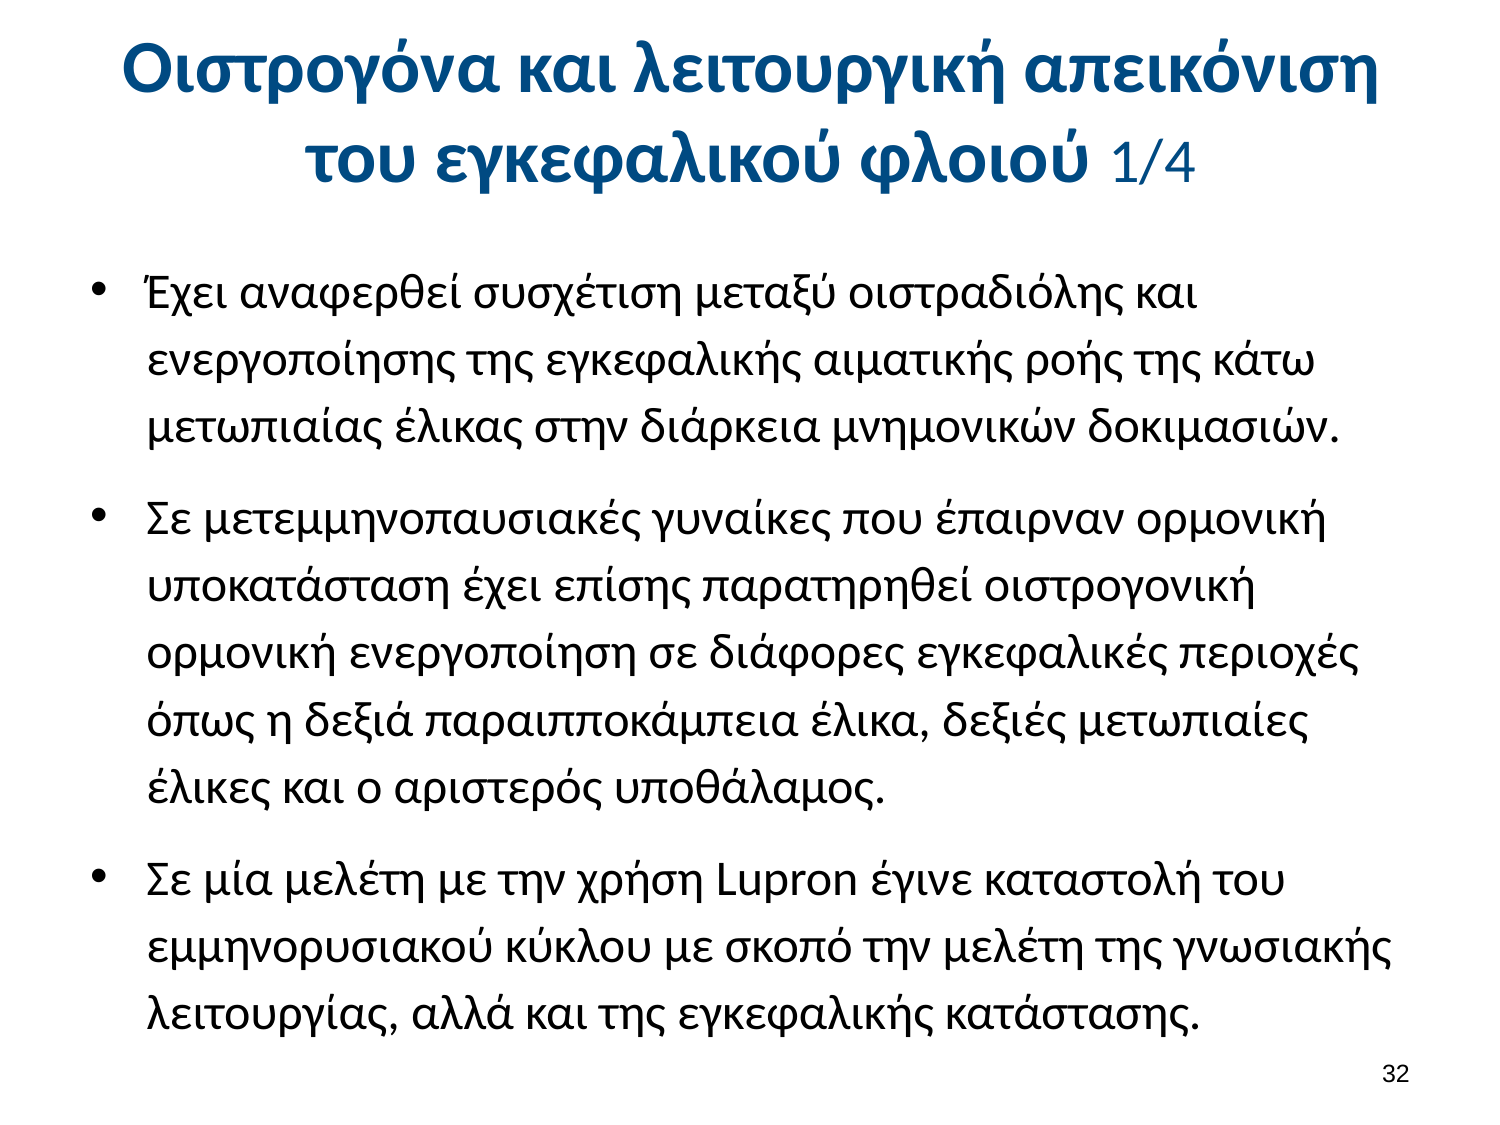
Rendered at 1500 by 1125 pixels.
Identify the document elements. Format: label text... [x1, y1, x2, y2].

slide_number 31 [1074, 1042, 1425, 1103]
list Έχει αναφερθεί συσχέτιση μεταξύ οιστραδιόλης και ενεργοποίησης της εγκεφαλικής αιματικής ροής της κάτω μετωπιαίας έλικας στην διάρκεια μνημονικών δοκιμασιών. Σε μετεμμηνοπαυσιακές γυναίκες που έπαιρναν ορμονική υποκατάσταση έχει επίσης παρατηρηθεί οιστρογονική ορμονική ενεργοποίηση σε διάφορες εγκεφαλικές περιοχές όπως η δεξιά παραιπποκάμπεια έλικα, δεξιές μετωπιαίες έλικες και ο αριστερός υποθάλαμος. Σε μία μελέτη με την χρήση Lupron έγινε καταστολή του εμμηνορυσιακού κύκλου με σκοπό την μελέτη της γνωσιακής λειτουργίας, αλλά και της εγκεφαλικής κατάστασης. [75, 243, 1425, 1071]
title Οιστρογόνα και λειτουργική απεικόνιση του εγκεφαλικού φλοιού 1/4 [76, 19, 1427, 197]
